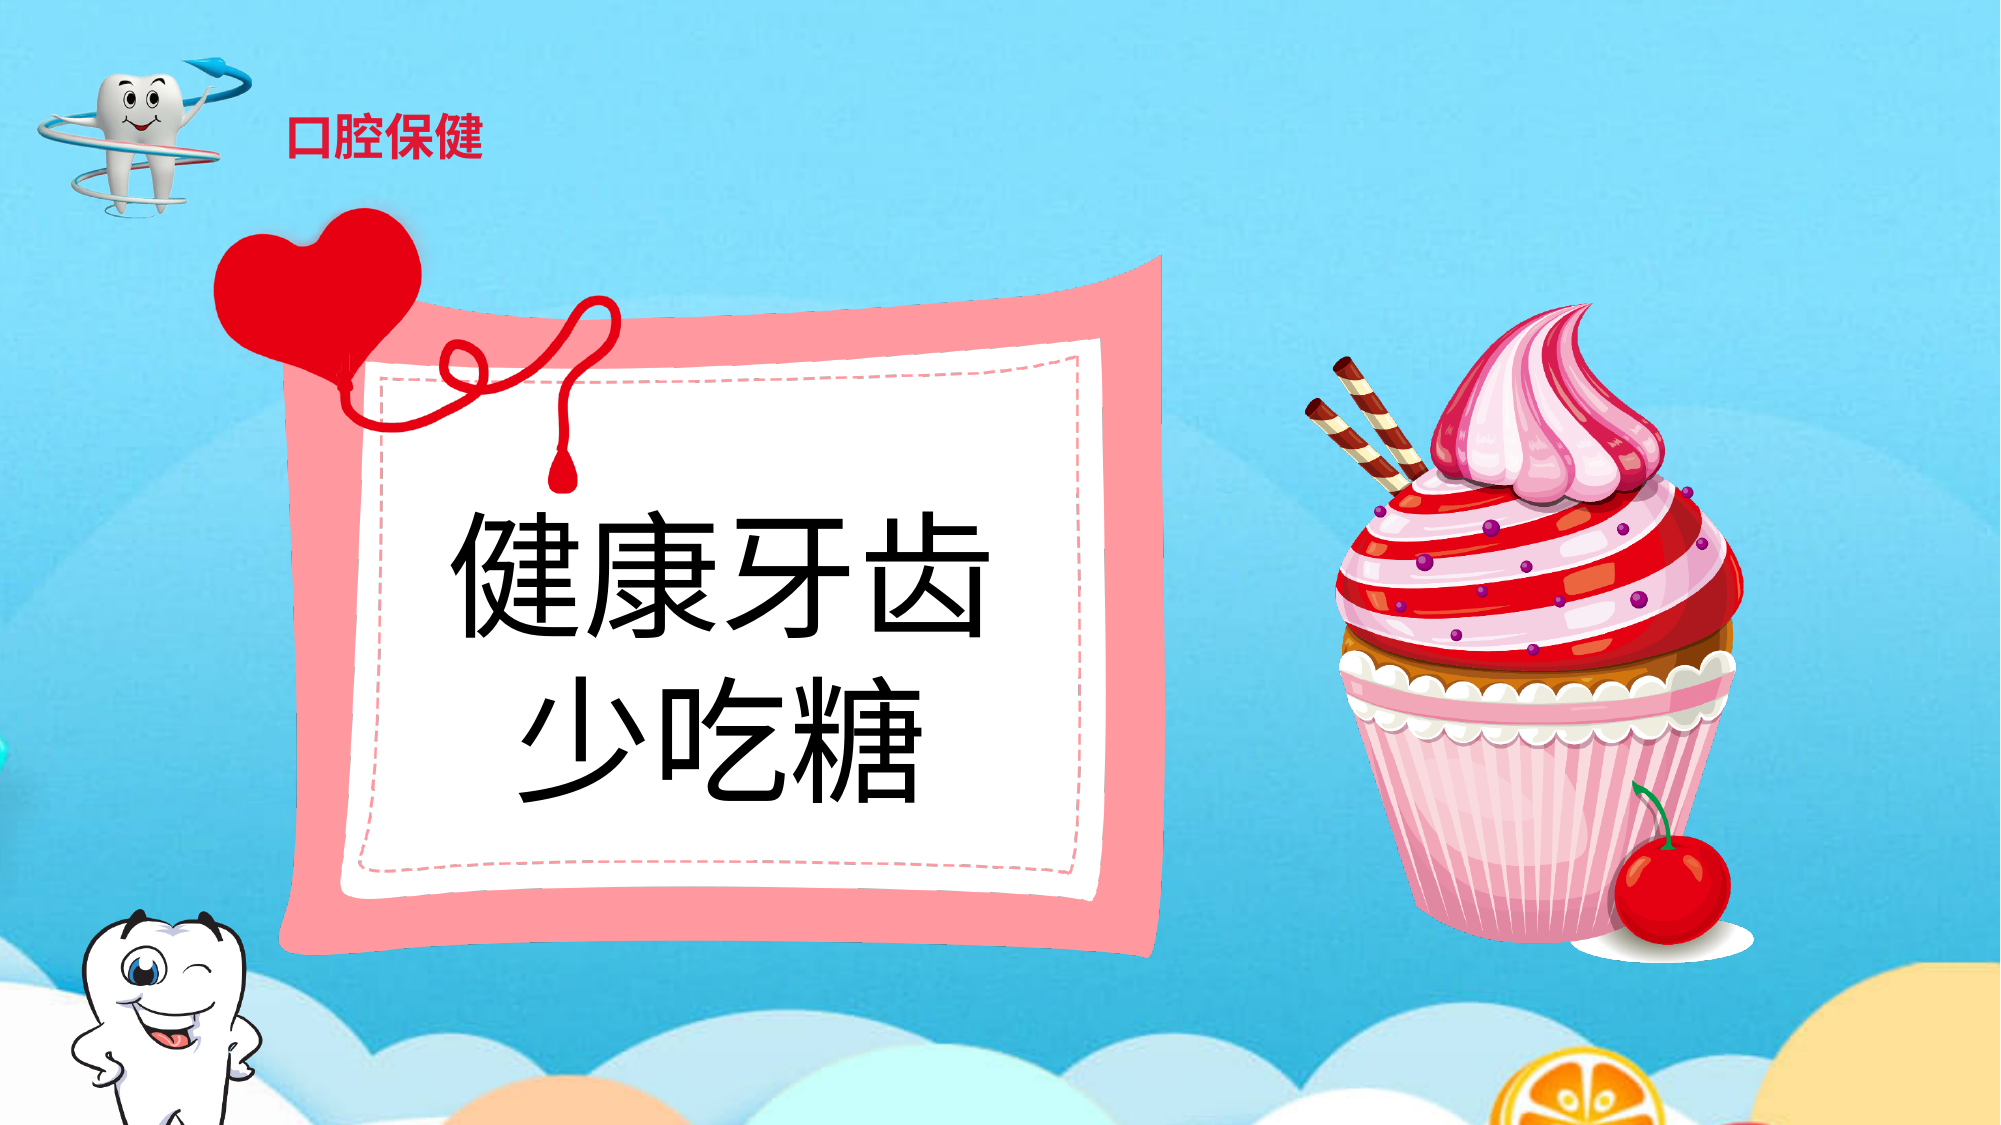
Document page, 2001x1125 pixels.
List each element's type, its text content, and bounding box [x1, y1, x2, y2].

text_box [51, 164, 1365, 1040]
picture [0, 0, 2001, 1125]
text_box 口腔保健 [269, 98, 500, 164]
